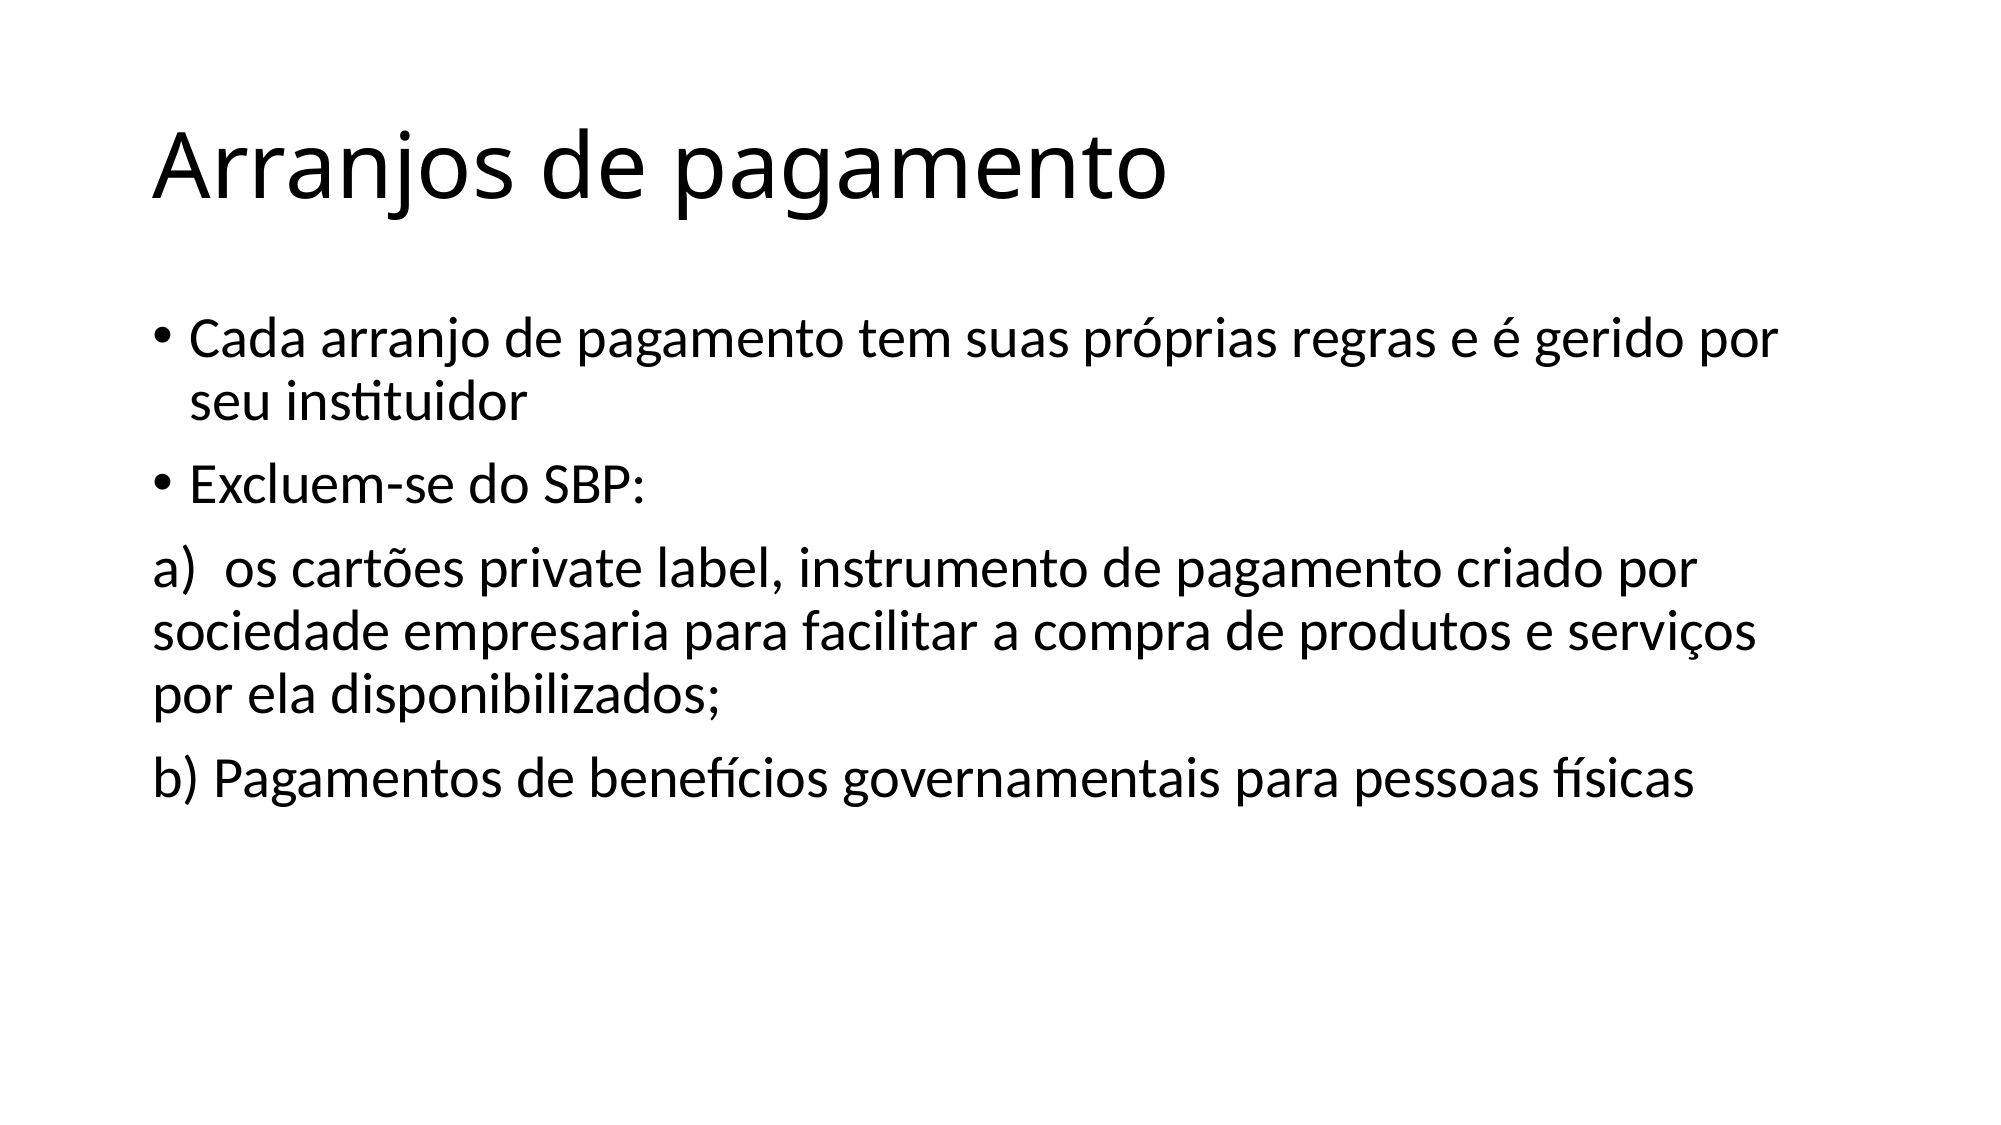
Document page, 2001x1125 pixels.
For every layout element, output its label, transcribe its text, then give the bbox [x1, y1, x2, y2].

title Arranjos de pagamento [137, 59, 1863, 278]
list Cada arranjo de pagamento tem suas próprias regras e é gerido por seu instituidor Excluem-se do SBP: a) os cartões private label, instrumento de pagamento criado por sociedade empresaria para facilitar a compra de produtos e serviços por ela disponibilizados; b) Pagamentos de benefícios governamentais para pessoas físicas [137, 299, 1863, 1014]
